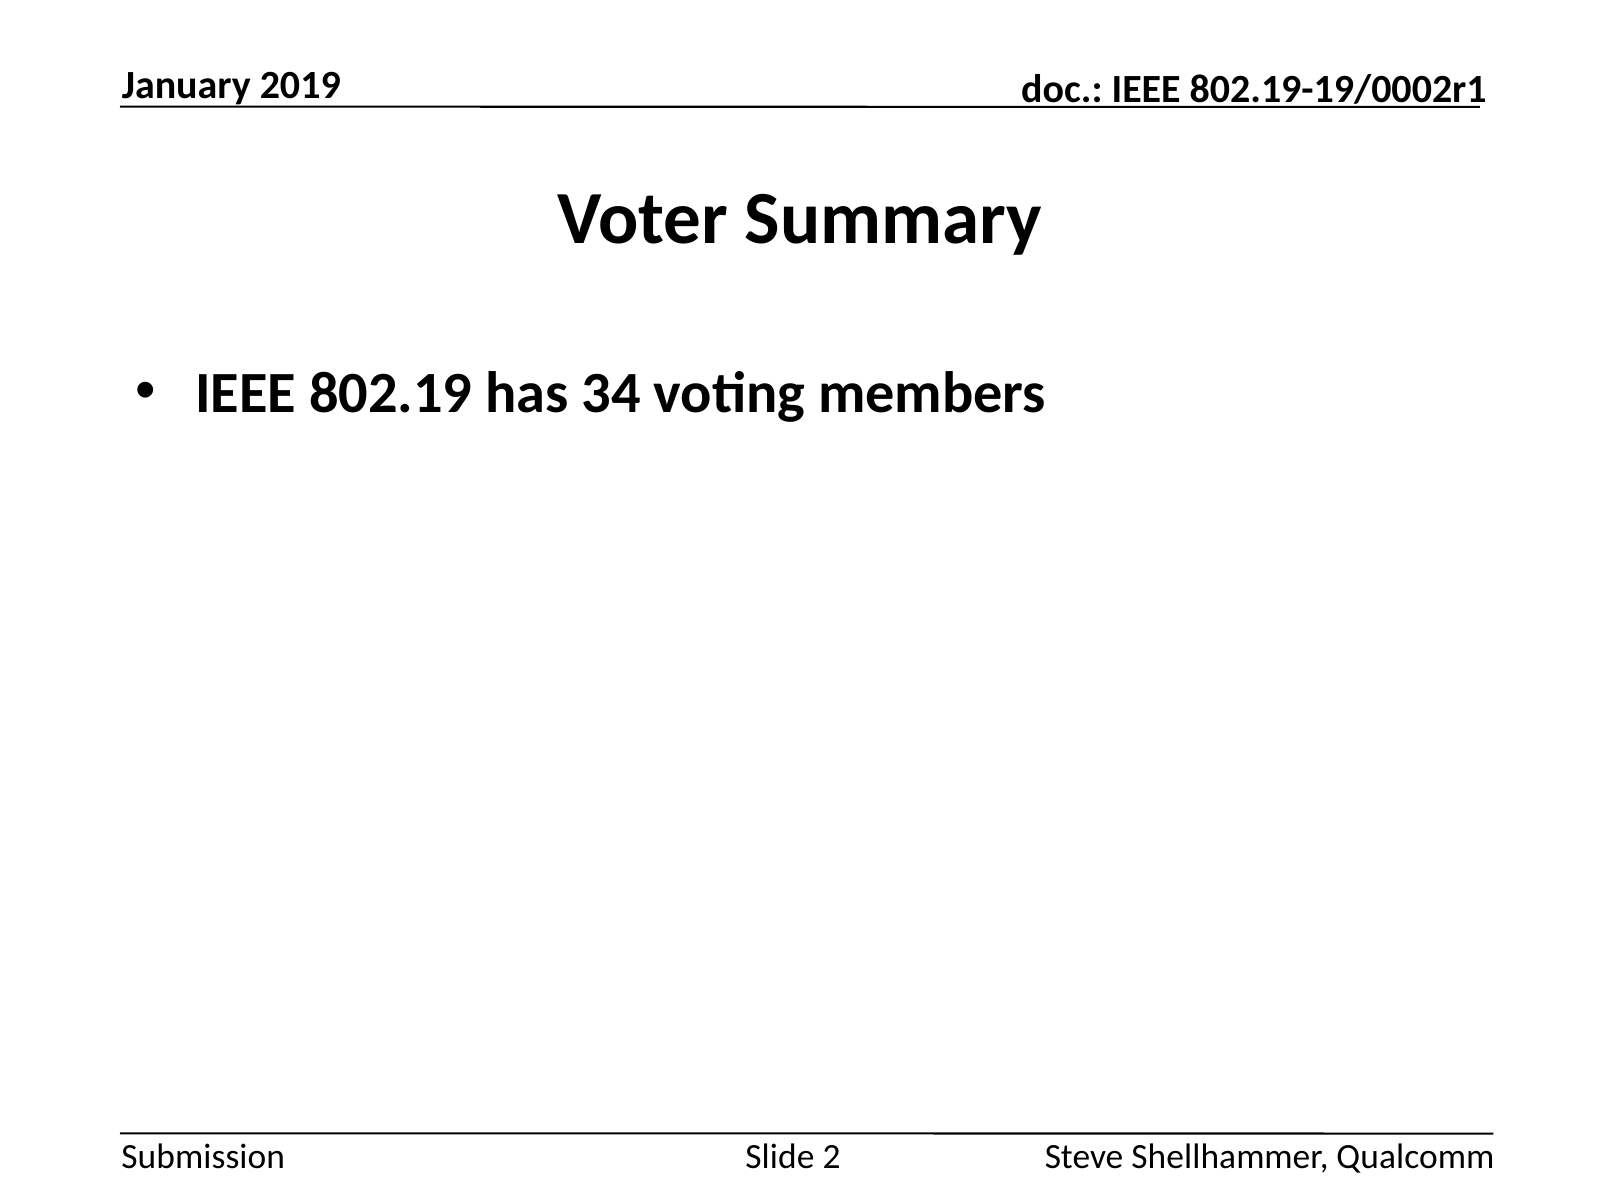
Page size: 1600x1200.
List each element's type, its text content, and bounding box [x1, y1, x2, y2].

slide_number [121, 58, 451, 107]
list IEEE 802.19 has 34 voting members [119, 346, 1480, 1067]
footer Steve Shellhammer, Qualcomm [937, 1132, 1495, 1174]
title Voter Summary [119, 119, 1480, 307]
slide_number Slide 2 [733, 1132, 854, 1197]
